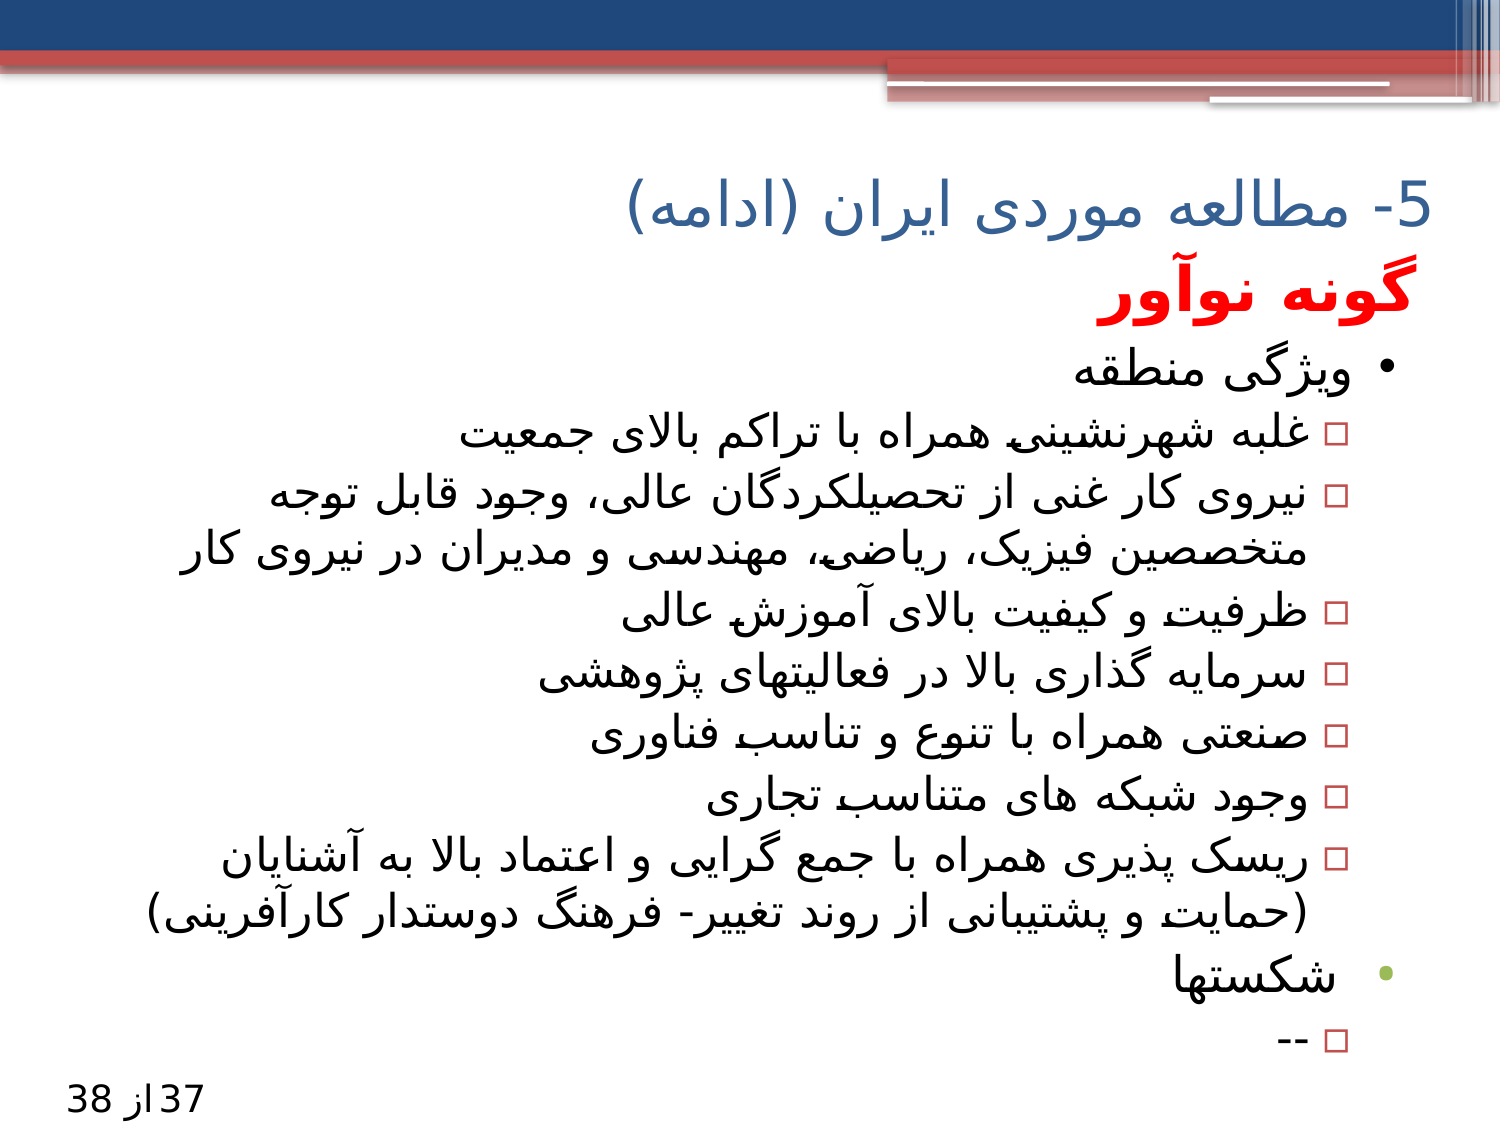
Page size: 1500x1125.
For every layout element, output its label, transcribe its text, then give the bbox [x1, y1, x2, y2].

slide_number 37 [119, 1067, 245, 1125]
list ویژگی منطقه غلبه شهرنشینی همراه با تراکم بالای جمعیت نیروی کار غنی از تحصیلکردگان عالی، وجود قابل توجه متخصصین فیزیک، ریاضی، مهندسی و مدیران در نیروی کار ظرفیت و کیفیت بالای آموزش عالی سرمایه گذاری بالا در فعالیتهای پژوهشی صنعتی همراه با تنوع و تناسب فناوری وجود شبکه های متناسب تجاری ریسک پذیری همراه با جمع گرایی و اعتماد بالا به آشنایان (حمایت و پشتیبانی از روند تغییر- فرهنگ دوستدار کارآفرینی) شکستها -- [75, 328, 1425, 1079]
title گونه نوآور [82, 198, 1432, 374]
text_box 5- مطالعه موردی ایران (ادامه) [99, 113, 1450, 289]
footer از 38 [0, 1067, 119, 1125]
